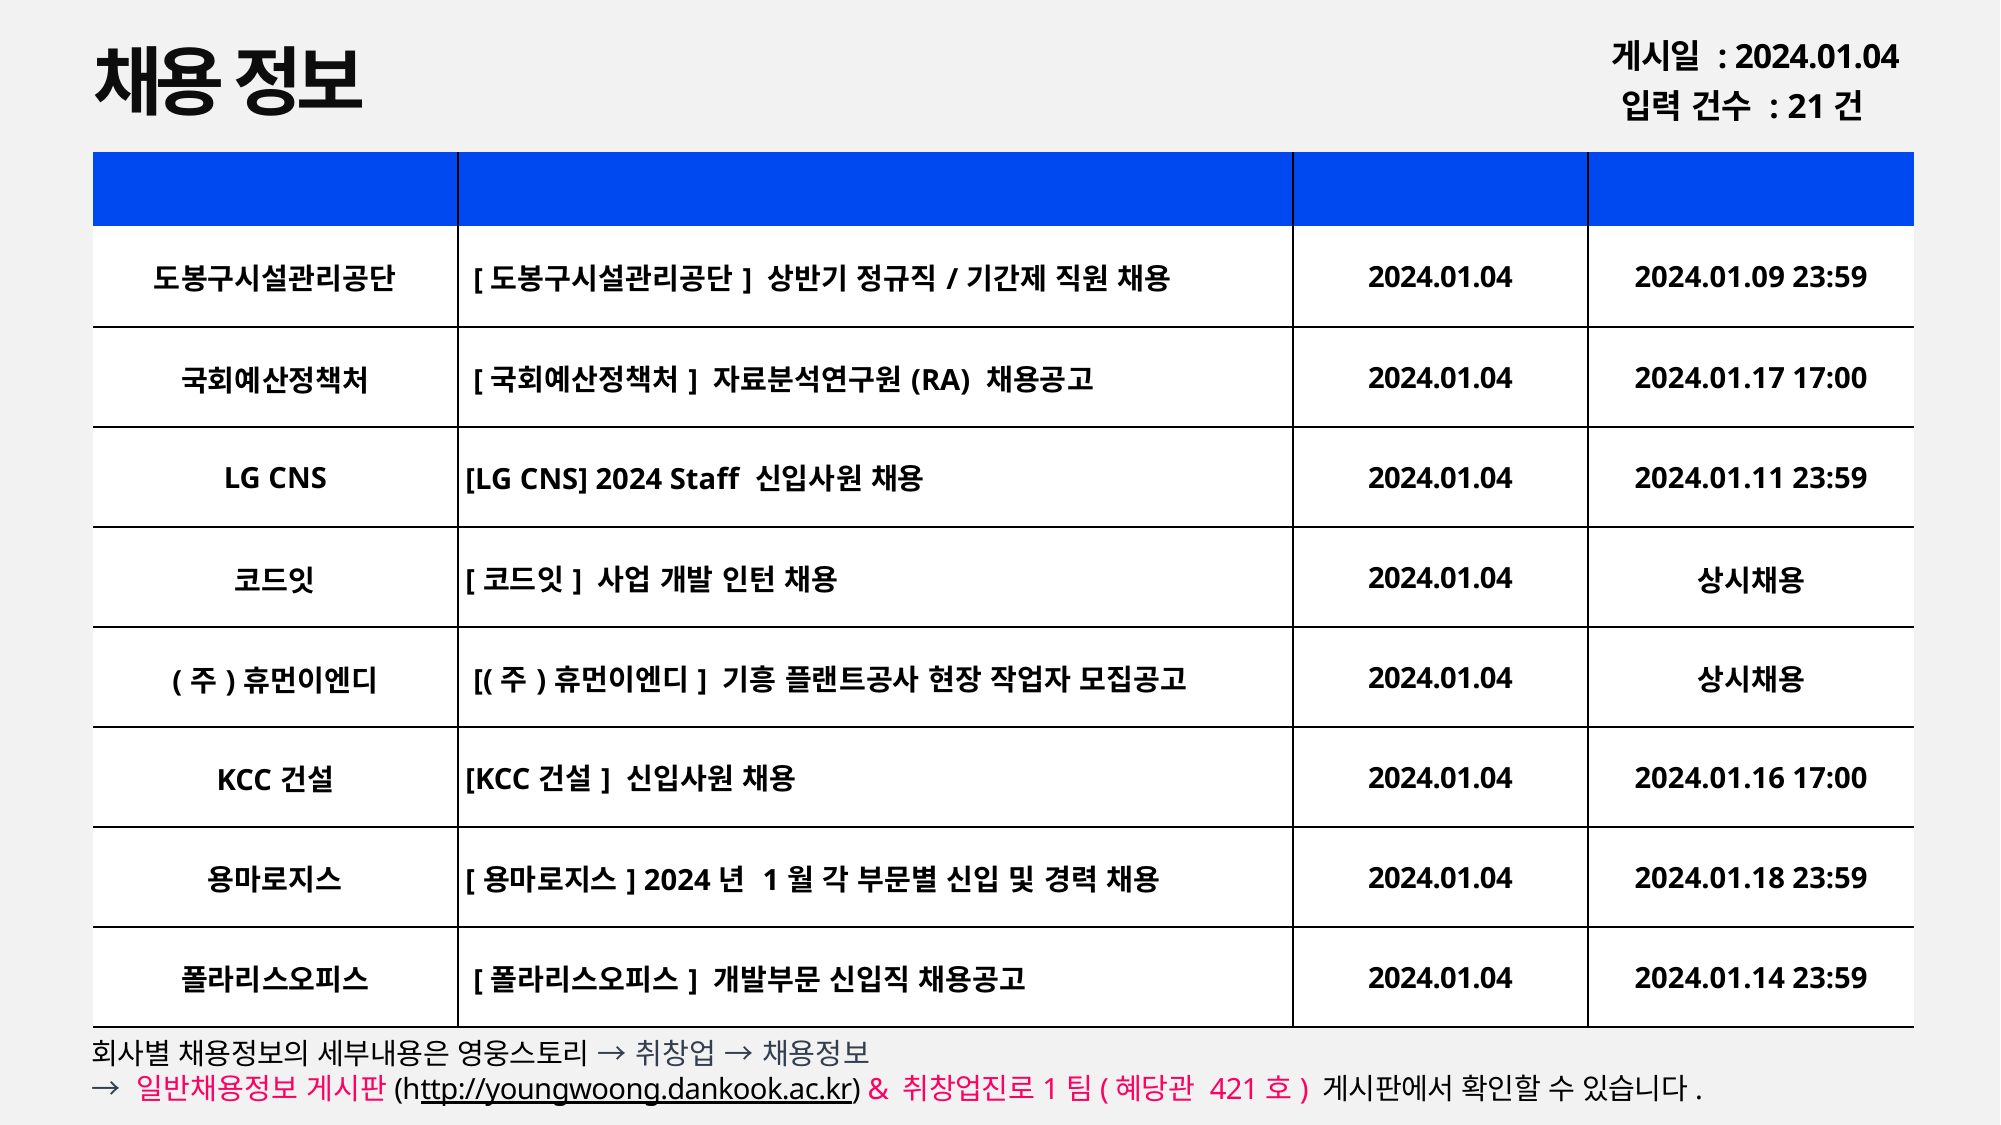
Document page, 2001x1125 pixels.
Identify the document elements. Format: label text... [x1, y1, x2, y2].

table_header 회사명 [93, 152, 457, 226]
table_cell 도봉구시설관리공단 [93, 226, 457, 326]
text_box 회사별 채용정보의 세부내용은 영웅스토리 → 취창업 → 채용정보 → 일반채용정보 게시판(http://youngwoong.dankook.ac.kr) & 취창업진로1팀(혜당관 421호) 게시판에서 확인할 수 있습니다. [91, 1035, 1907, 1110]
table_cell (주)휴먼이엔디 [93, 628, 457, 726]
text_box 채용 정보 [93, 34, 463, 125]
table_cell [국회예산정책처] 자료분석연구원(RA) 채용공고 [459, 328, 1292, 426]
table_cell [폴라리스오피스] 개발부문 신입직 채용공고 [459, 928, 1292, 1026]
table_cell 2024.01.04 [1294, 628, 1587, 726]
table_cell LG CNS [93, 428, 457, 526]
table_cell 상시채용 [1589, 528, 1914, 626]
table_cell 2024.01.11 23:59 [1589, 428, 1914, 526]
table_cell [용마로지스] 2024년 1월 각 부문별 신입 및 경력 채용 [459, 828, 1292, 926]
table_cell 2024.01.04 [1294, 828, 1587, 926]
text_box 입력 건수 : 21건 [1620, 85, 1865, 126]
table_cell [LG CNS] 2024 Staff 신입사원 채용 [459, 428, 1292, 526]
table_cell 용마로지스 [93, 828, 457, 926]
table_header 등록일 [1294, 152, 1587, 226]
table_cell 상시채용 [1589, 628, 1914, 726]
table_cell 국회예산정책처 [93, 328, 457, 426]
table_cell 코드잇 [93, 528, 457, 626]
table_cell 2024.01.14 23:59 [1589, 928, 1914, 1026]
table_cell [(주)휴먼이엔디] 기흥 플랜트공사 현장 작업자 모집공고 [459, 628, 1292, 726]
table_cell 2024.01.16 17:00 [1589, 728, 1914, 826]
table_cell [KCC건설] 신입사원 채용 [459, 728, 1292, 826]
table_cell 2024.01.18 23:59 [1589, 828, 1914, 926]
table_cell 2024.01.09 23:59 [1589, 226, 1914, 326]
table_cell 2024.01.04 [1294, 728, 1587, 826]
table_cell 2024.01.04 [1294, 428, 1587, 526]
table_cell KCC건설 [93, 728, 457, 826]
table_cell 2024.01.04 [1294, 328, 1587, 426]
table_header 공고명 [459, 152, 1292, 226]
table_cell [코드잇] 사업 개발 인턴 채용 [459, 528, 1292, 626]
table_cell 2024.01.04 [1294, 528, 1587, 626]
text_box 게시일 : 2024.01.04 [1611, 34, 1901, 75]
table_cell 2024.01.04 [1294, 928, 1587, 1026]
table_header 마감일 [1589, 152, 1914, 226]
table_cell 폴라리스오피스 [93, 928, 457, 1026]
table_cell 2024.01.17 17:00 [1589, 328, 1914, 426]
table_cell 2024.01.04 [1294, 226, 1587, 326]
table_cell [도봉구시설관리공단] 상반기 정규직/기간제 직원 채용 [459, 226, 1292, 326]
